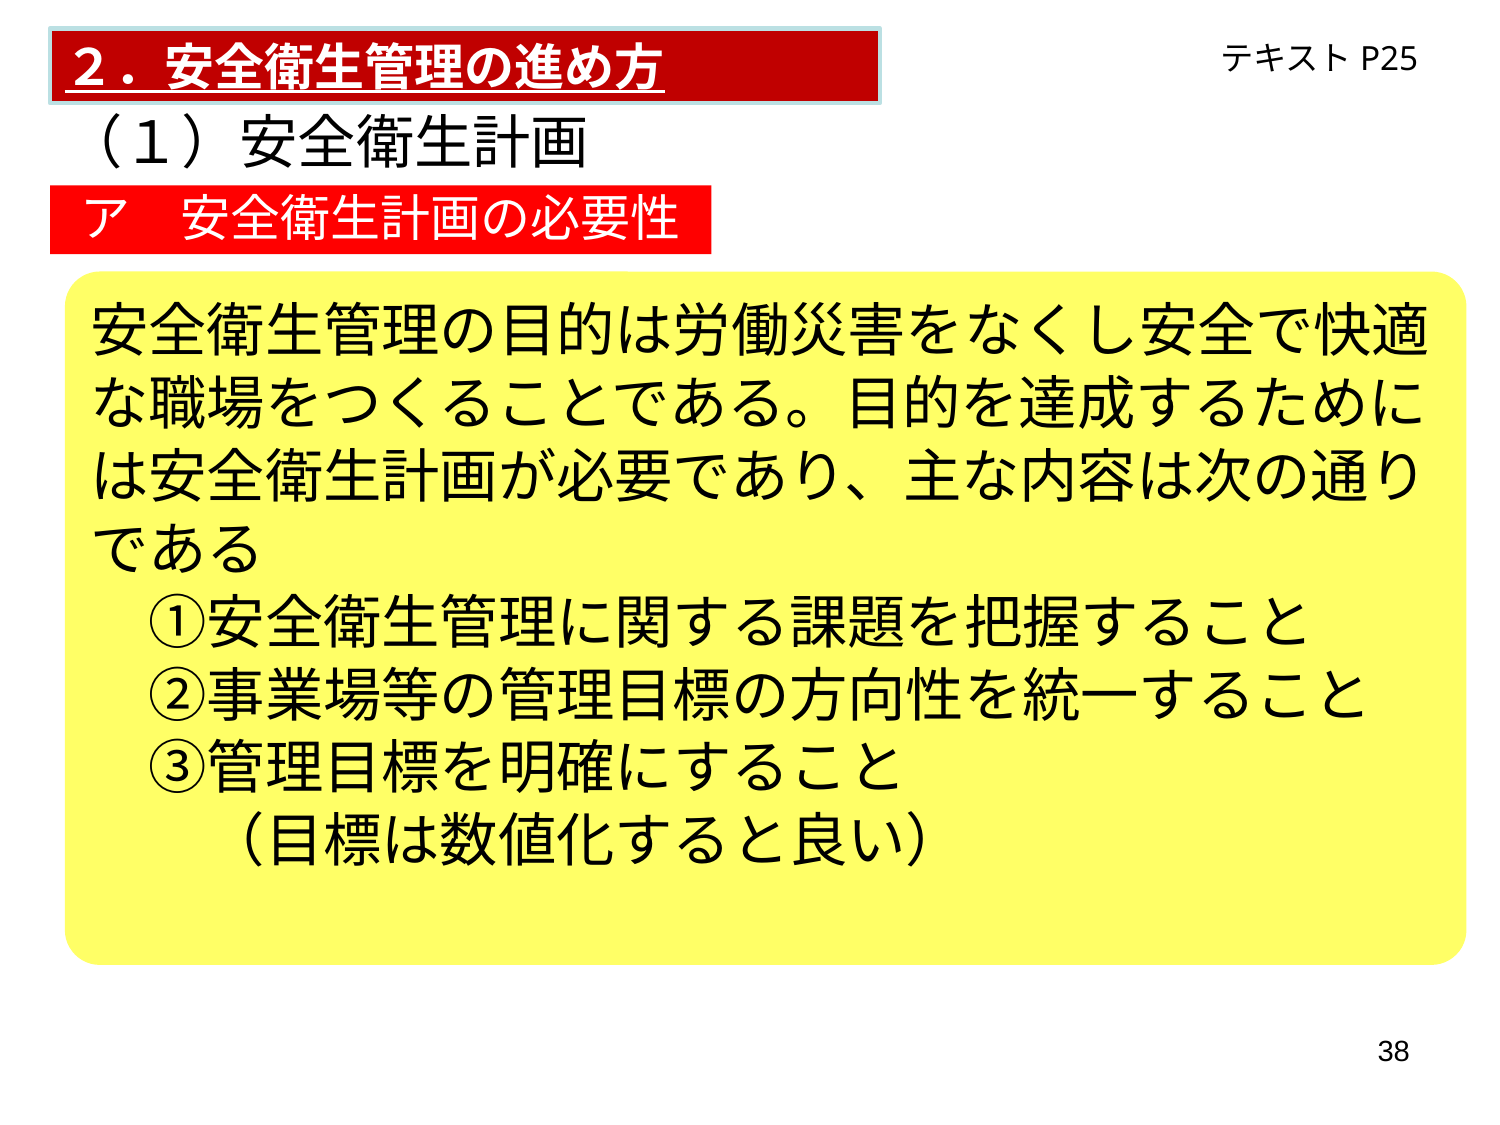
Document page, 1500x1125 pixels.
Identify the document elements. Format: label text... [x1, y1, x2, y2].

text_box 安全衛生管理の目的は労働災害をなくし安全で快適 な職場をつくることである。目的を達成するために は安全衛生計画が必要であり、主な内容は次の通り である ①安全衛生管理に関する課題を把握すること ②事業場等の管理目標の方向性を統一すること ③管理目標を明確にすること （目標は数値化すると良い） [65, 272, 1466, 965]
text_box ア 安全衛生計画の必要性 [50, 185, 712, 255]
text_box テキストP25 [1205, 30, 1466, 85]
slide_number 38 [1074, 1024, 1426, 1103]
text_box ２．安全衛生管理の進め方 [48, 26, 882, 105]
text_box （１）安全衛生計画 [50, 105, 809, 184]
